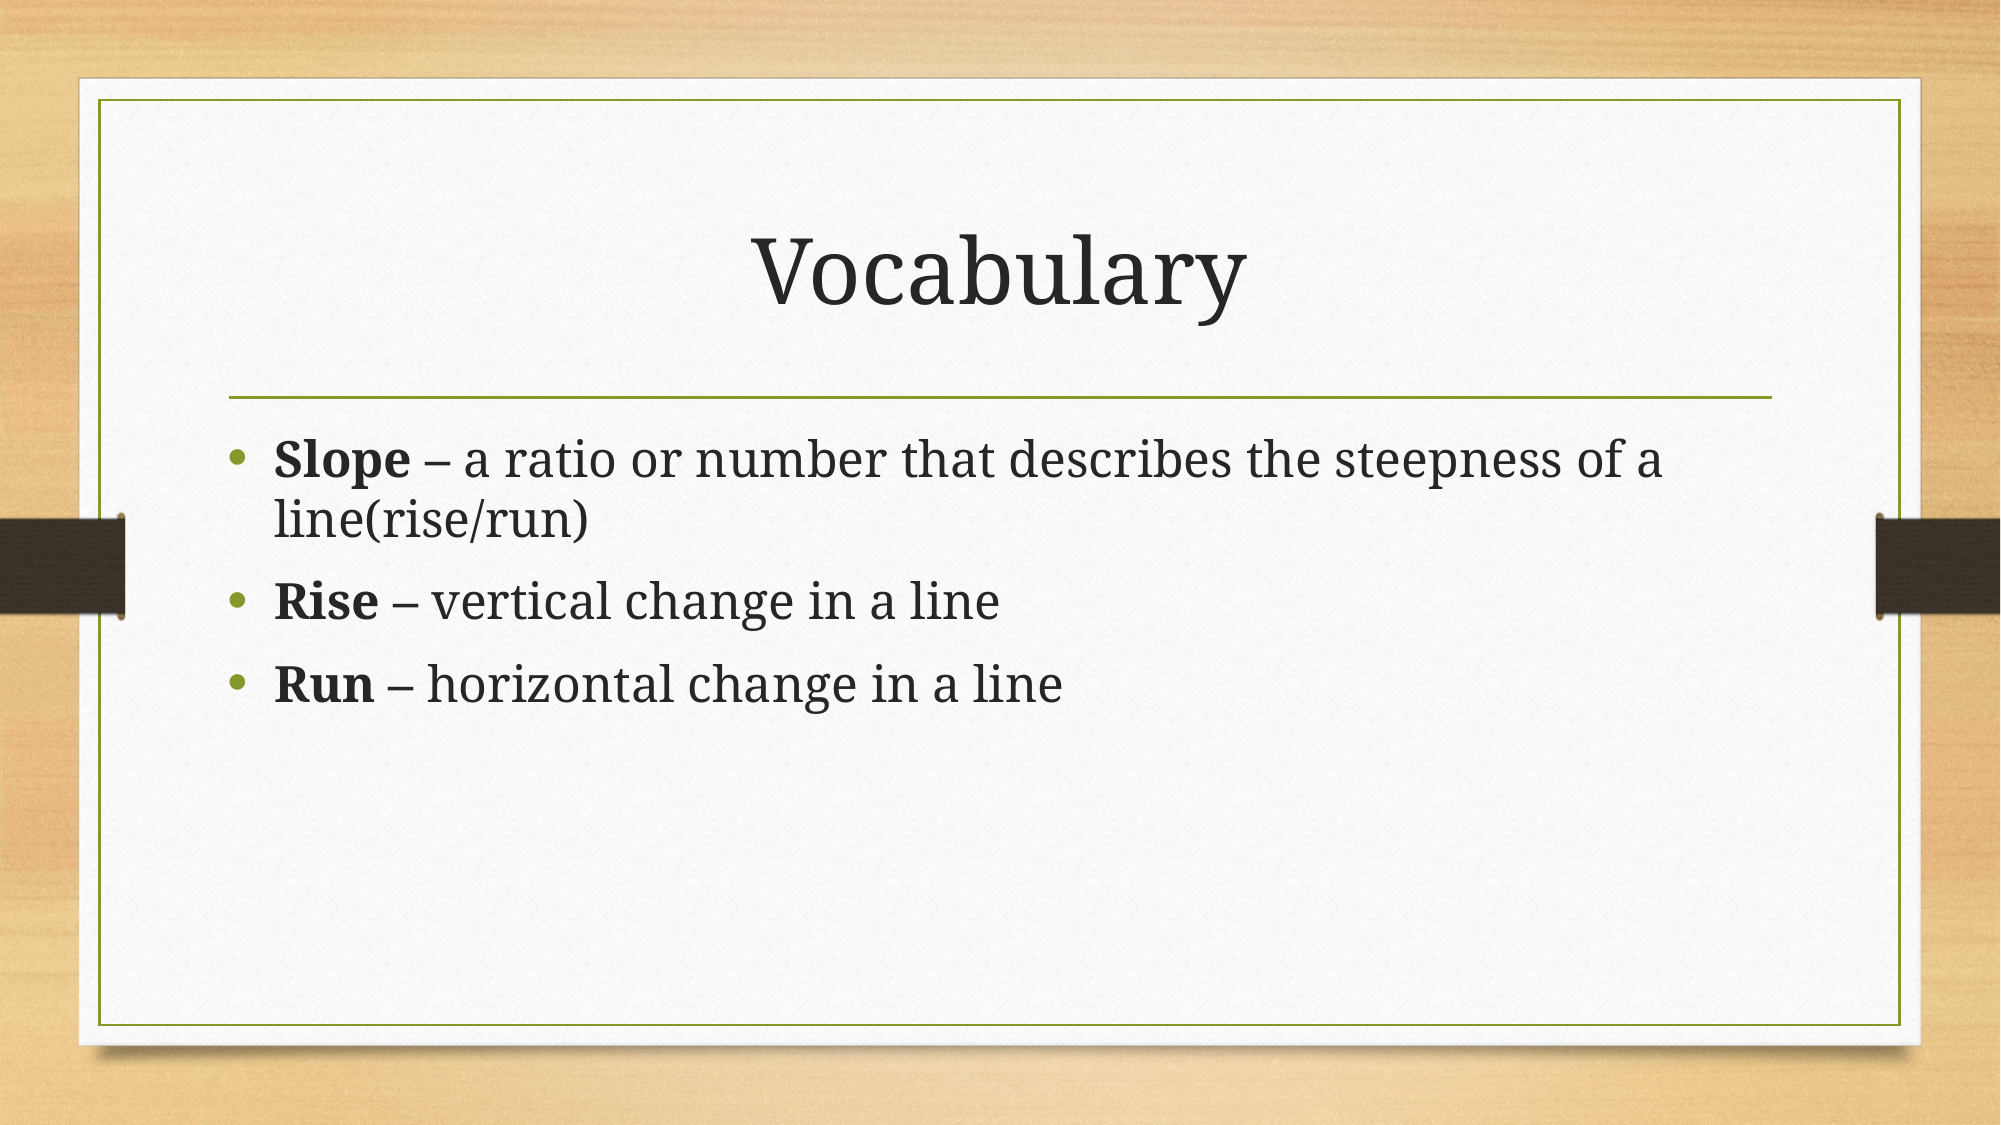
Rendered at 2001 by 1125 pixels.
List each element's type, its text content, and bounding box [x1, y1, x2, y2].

title Vocabulary [212, 161, 1788, 375]
picture [0, 0, 2001, 1125]
list Slope – a ratio or number that describes the steepness of a line(rise/run) Rise – vertical change in a line Run – horizontal change in a line [212, 419, 1788, 964]
